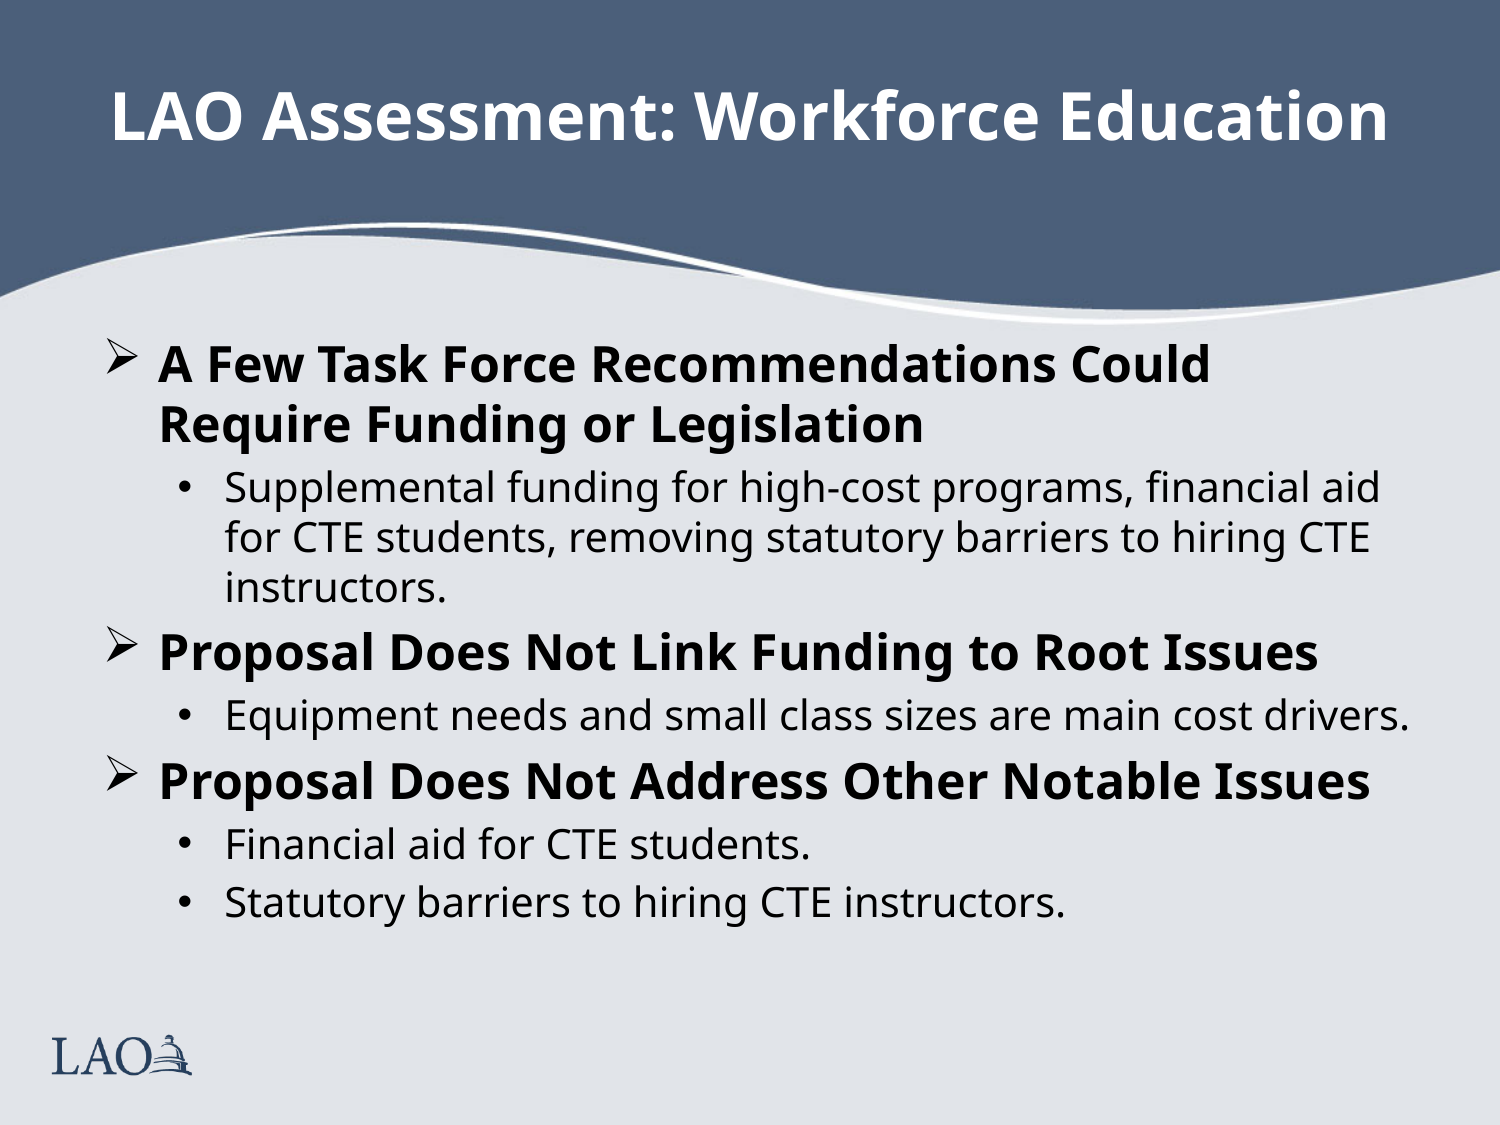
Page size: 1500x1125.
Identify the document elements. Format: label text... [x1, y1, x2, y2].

title LAO Assessment: Workforce Education [75, 39, 1425, 188]
list A Few Task Force Recommendations Could Require Funding or Legislation Supplemental funding for high-cost programs, financial aid for CTE students, removing statutory barriers to hiring CTE instructors. Proposal Does Not Link Funding to Root Issues Equipment needs and small class sizes are main cost drivers. Proposal Does Not Address Other Notable Issues Financial aid for CTE students. Statutory barriers to hiring CTE instructors. [87, 324, 1450, 1038]
picture [0, 0, 1500, 1125]
